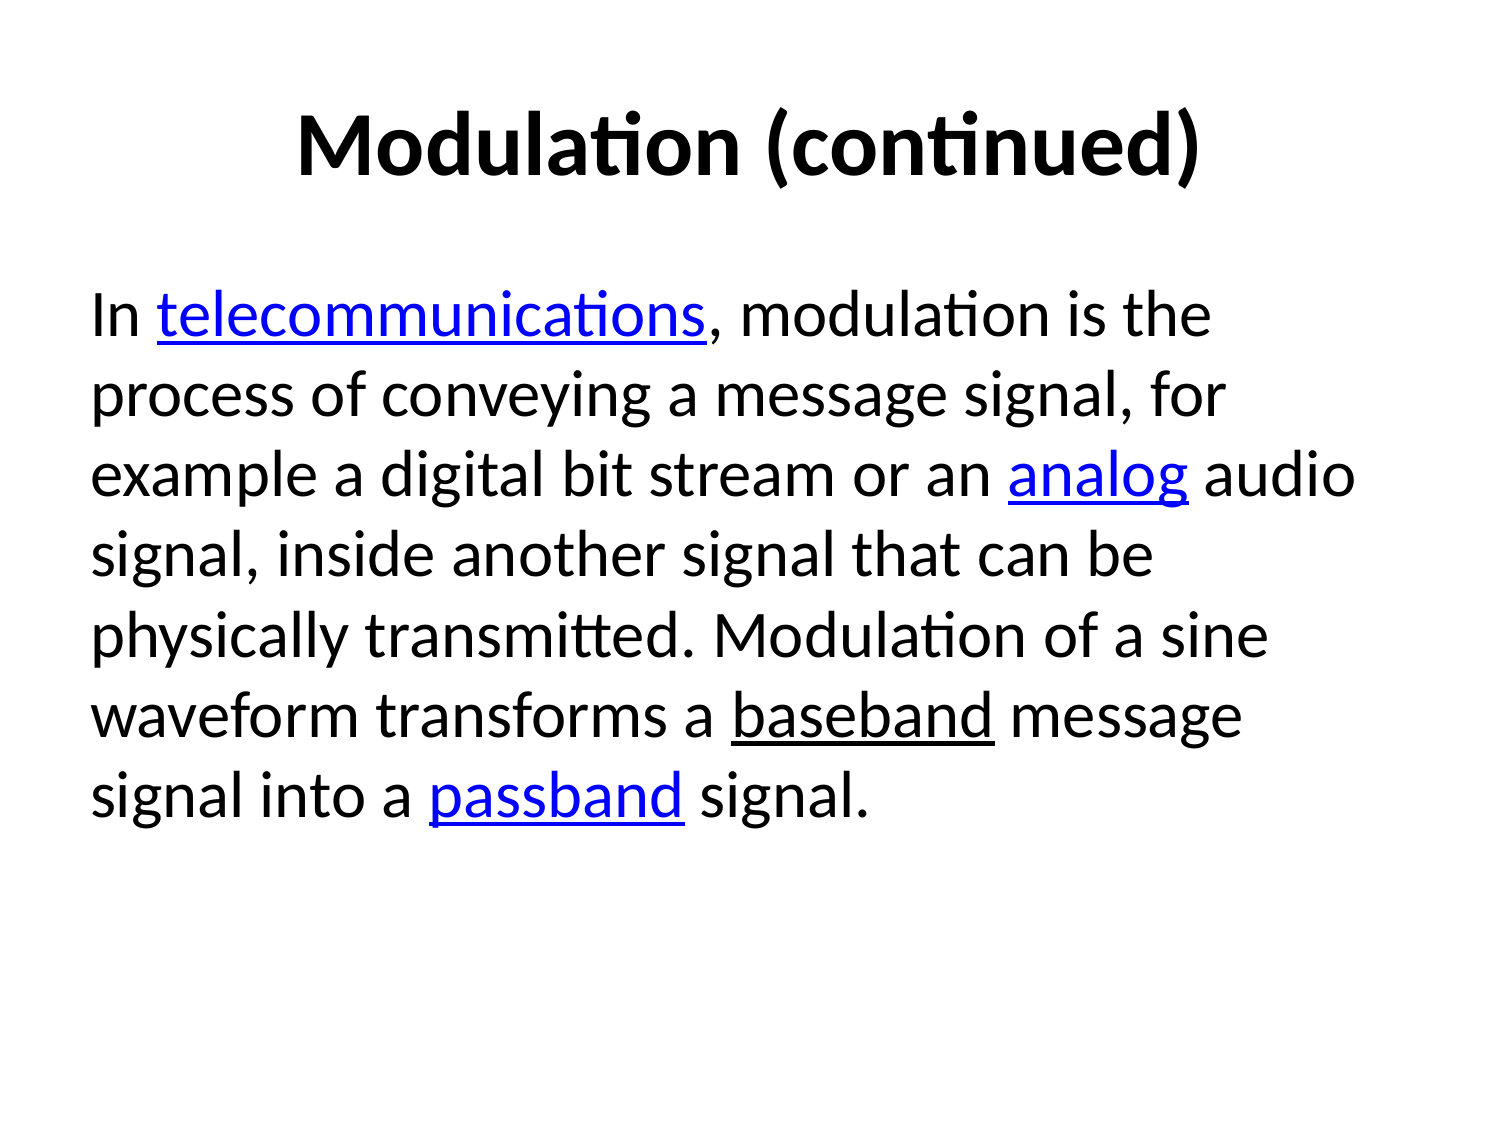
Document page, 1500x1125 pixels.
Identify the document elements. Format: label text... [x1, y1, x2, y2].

title Modulation (continued) [75, 45, 1425, 233]
list In telecommunications, modulation is the process of conveying a message signal, for example a digital bit stream or an analog audio signal, inside another signal that can be physically transmitted. Modulation of a sine waveform transforms a baseband message signal into a passband signal. [75, 262, 1425, 1005]
